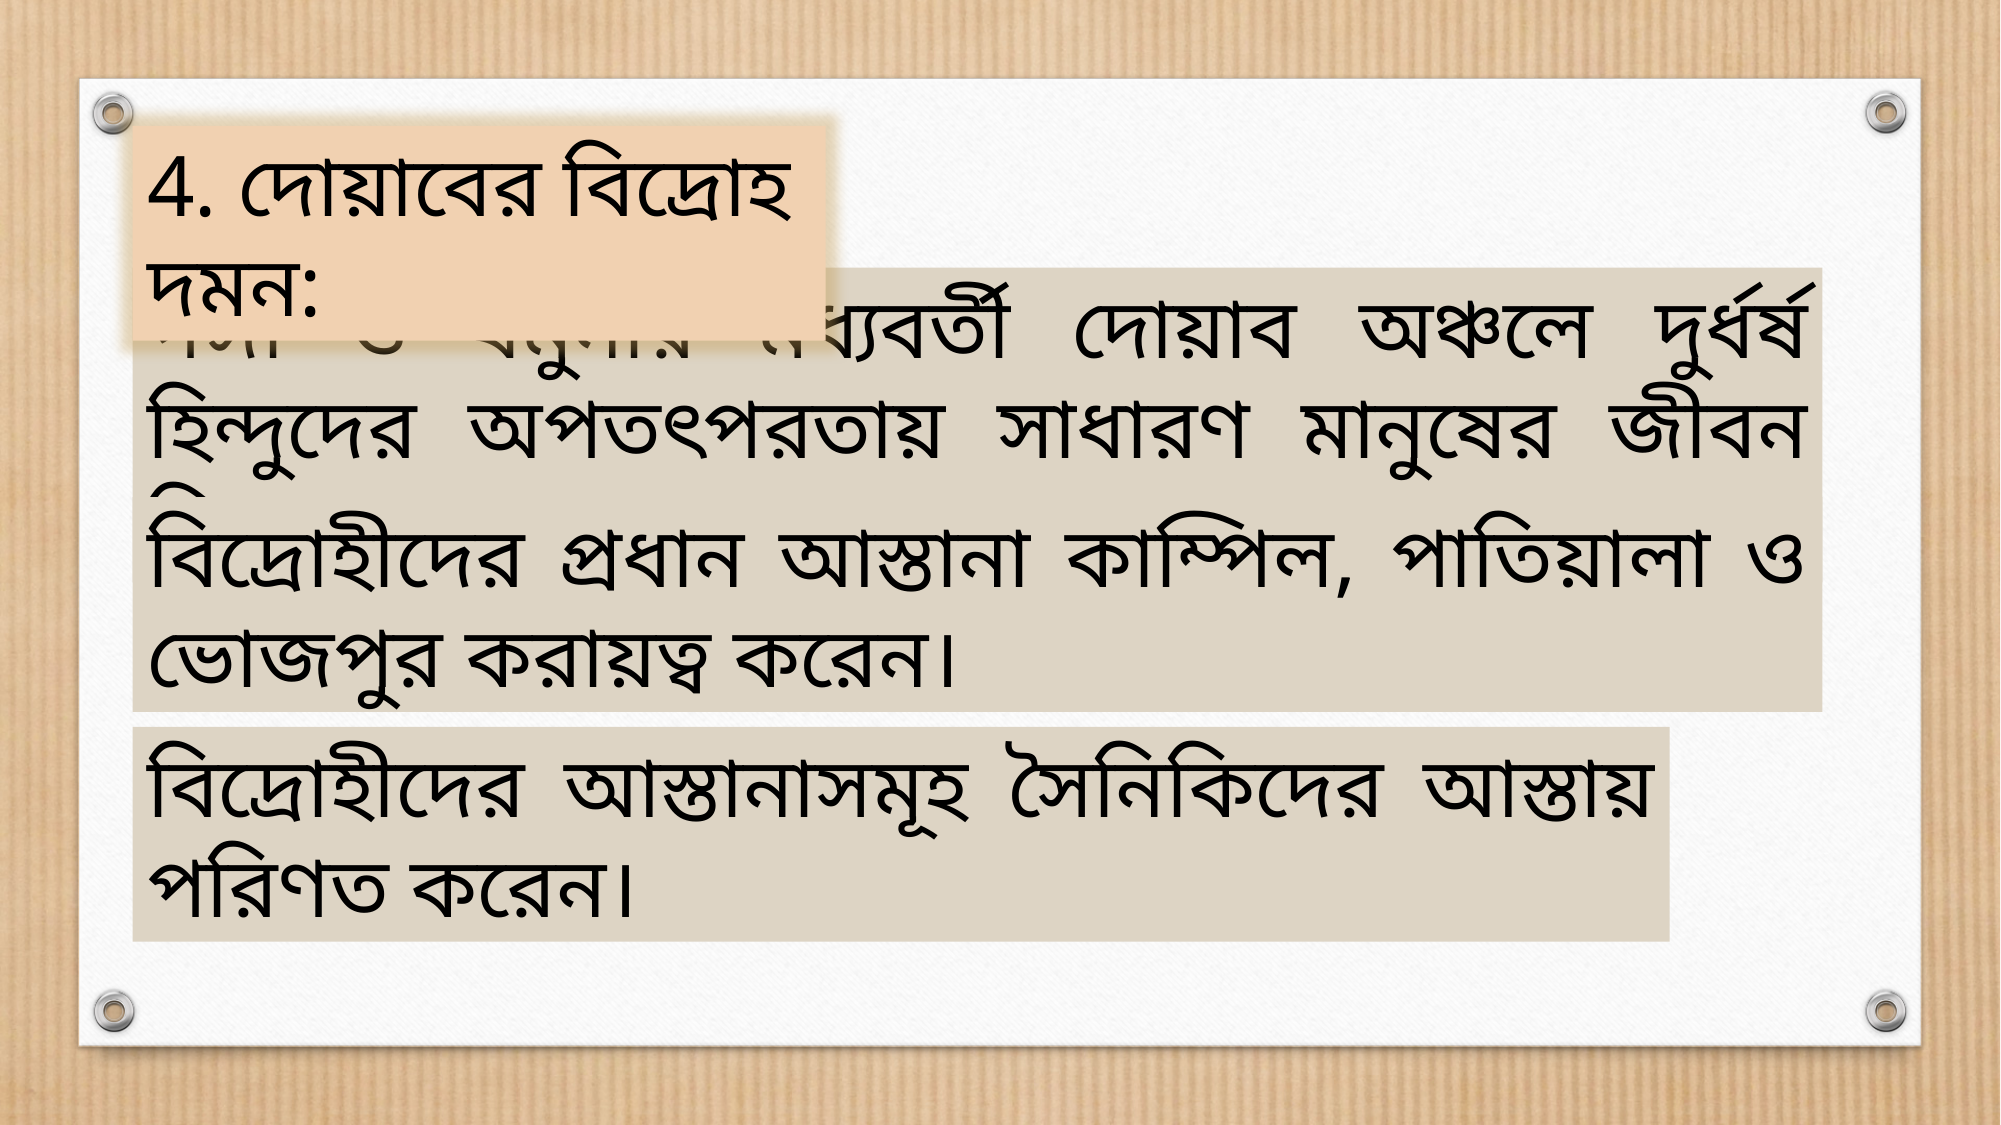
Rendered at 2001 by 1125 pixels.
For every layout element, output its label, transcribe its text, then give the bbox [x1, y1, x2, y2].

picture [0, 0, 2001, 1125]
text_box বিদ্রোহীদের আস্তানাসমূহ সৈনিকিদের আস্তায় পরিণত করেন। [132, 726, 1670, 942]
text_box 4. দোয়াবের বিদ্রোহ দমন: [131, 125, 827, 342]
text_box বিদ্রোহীদের প্রধান আস্তানা কাম্পিল, পাতিয়ালা ও ভোজপুর করায়ত্ব করেন। [132, 497, 1823, 712]
text_box গঙ্গা ও যমুনার মধ্যবর্তী দোয়াব অঞ্চলে দুর্ধর্ষ হিন্দুদের অপতৎপরতায় সাধারণ মানুষের জীবন বিপন্ন হয়ে পড়ে। [132, 267, 1823, 497]
